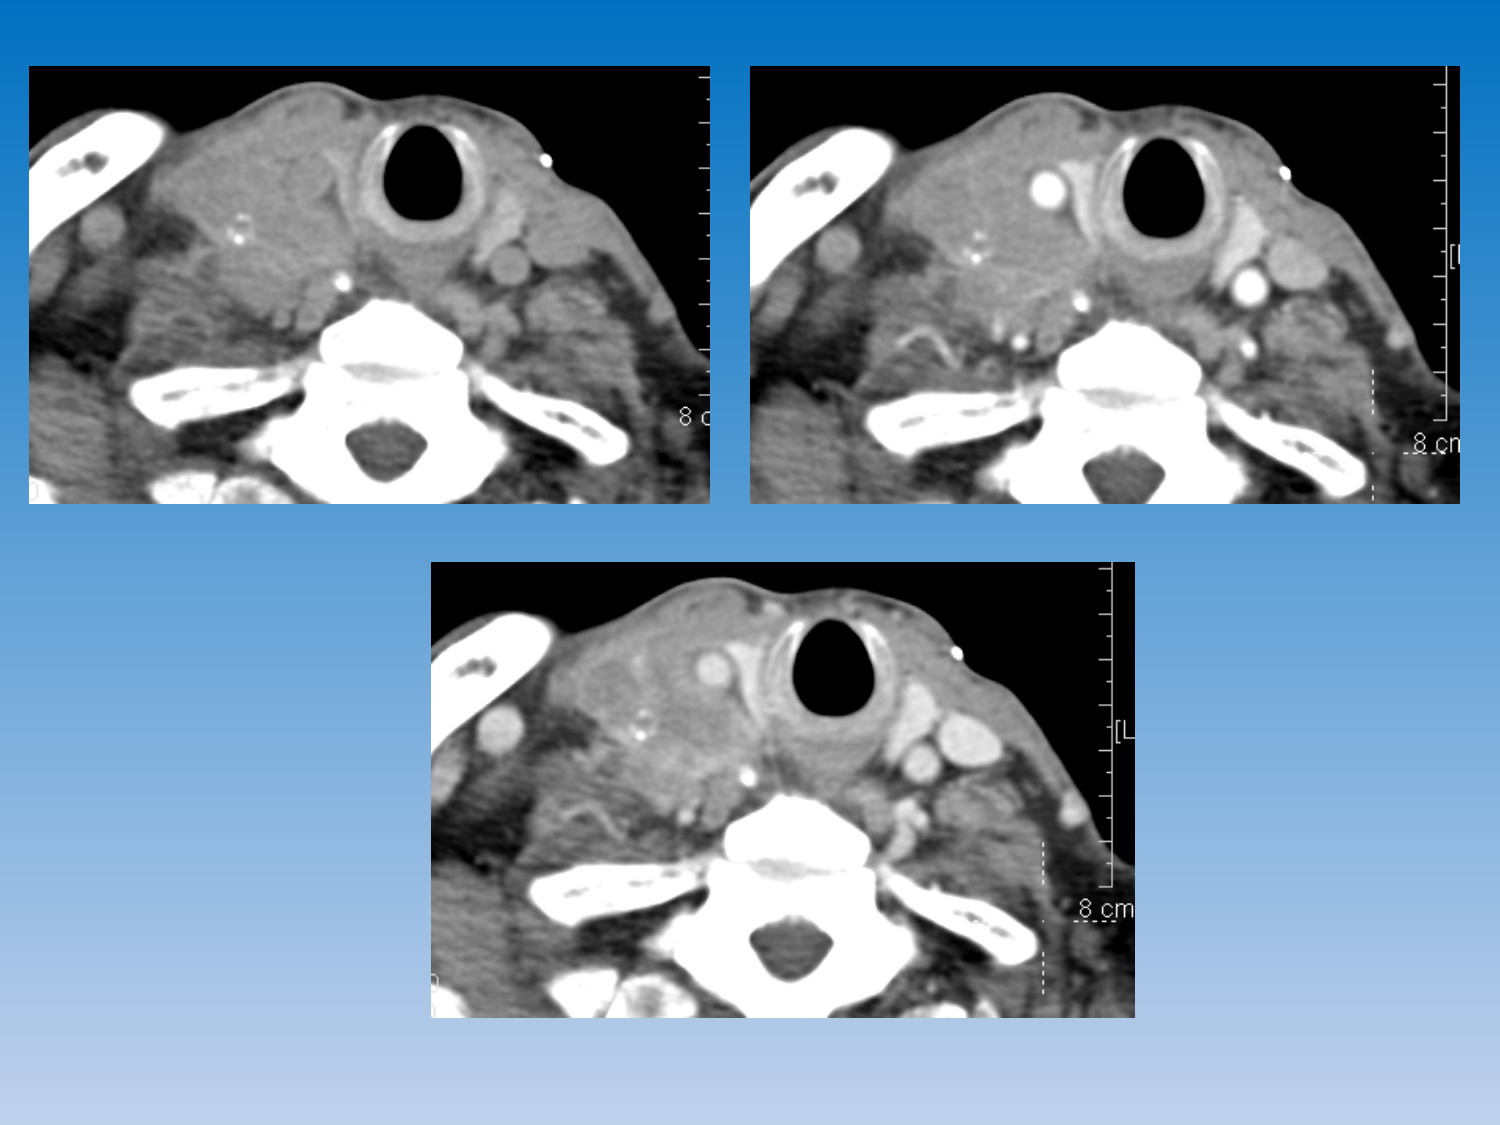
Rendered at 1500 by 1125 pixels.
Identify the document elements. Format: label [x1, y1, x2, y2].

picture [749, 66, 1460, 505]
picture [29, 66, 710, 505]
picture [430, 562, 1135, 1018]
